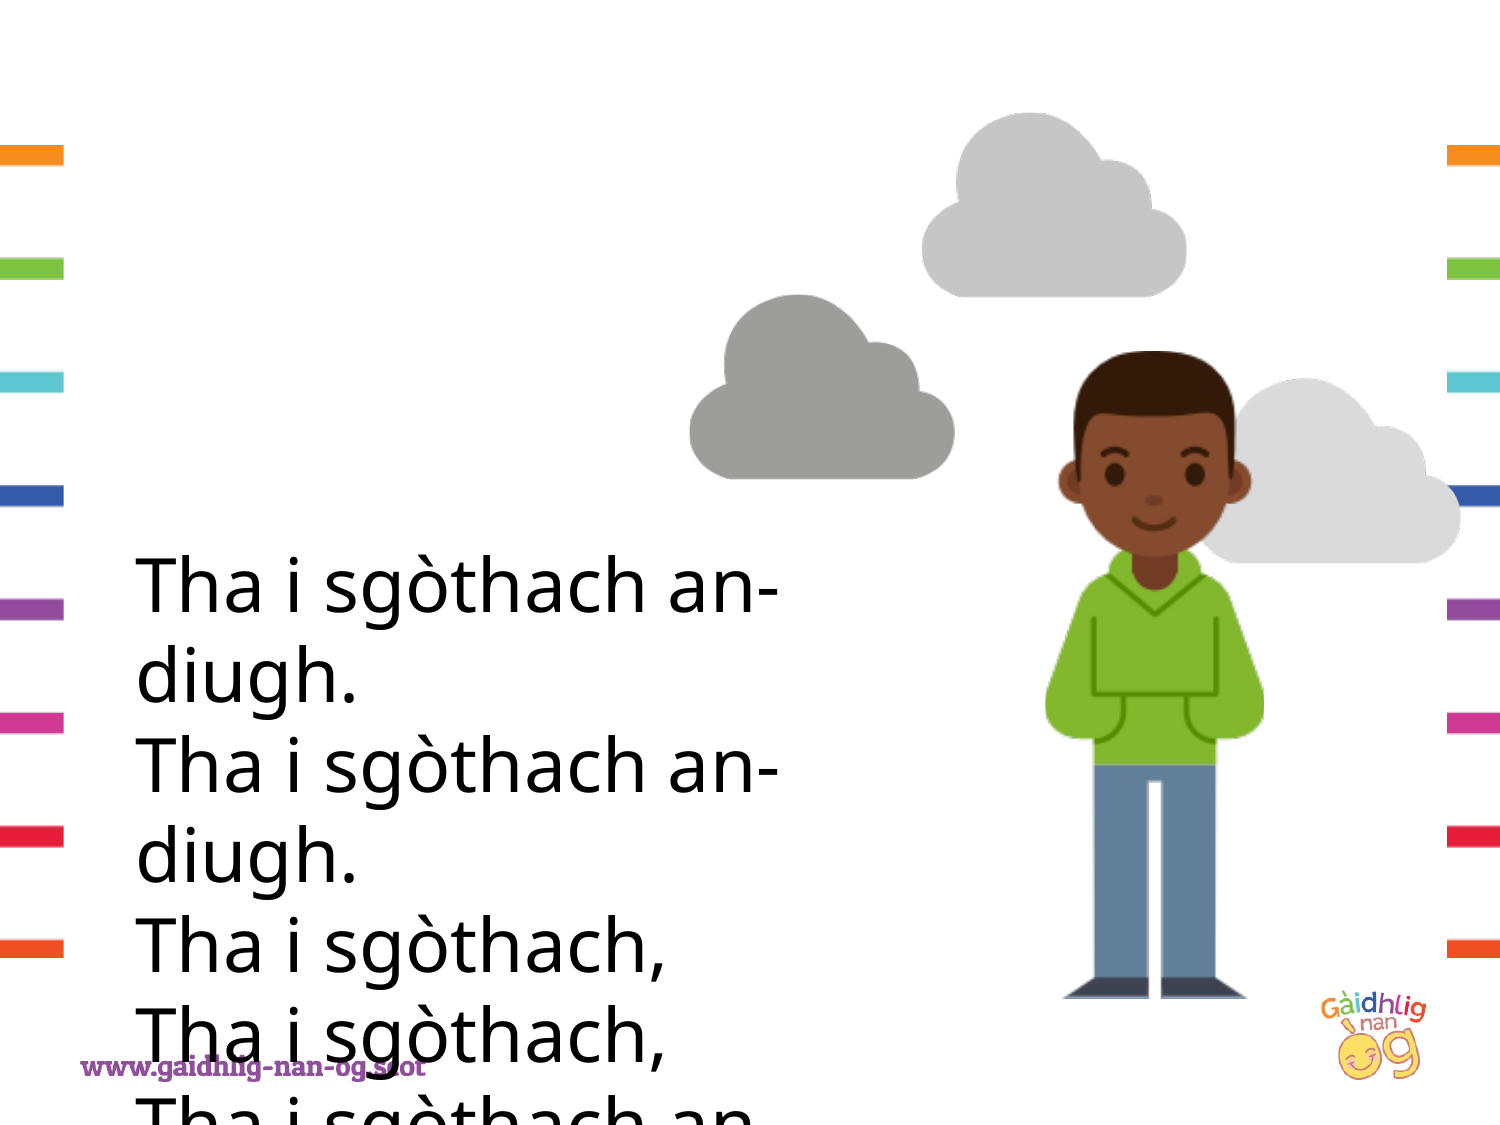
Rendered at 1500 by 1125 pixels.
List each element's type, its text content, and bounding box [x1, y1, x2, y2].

text_box Tha i sgòthach an-diugh. Tha i sgòthach an-diugh. Tha i sgòthach, Tha i sgòthach, Tha i sgòthach an-diugh. [120, 529, 998, 1125]
picture [513, 0, 1500, 1093]
picture [63, 979, 120, 1093]
